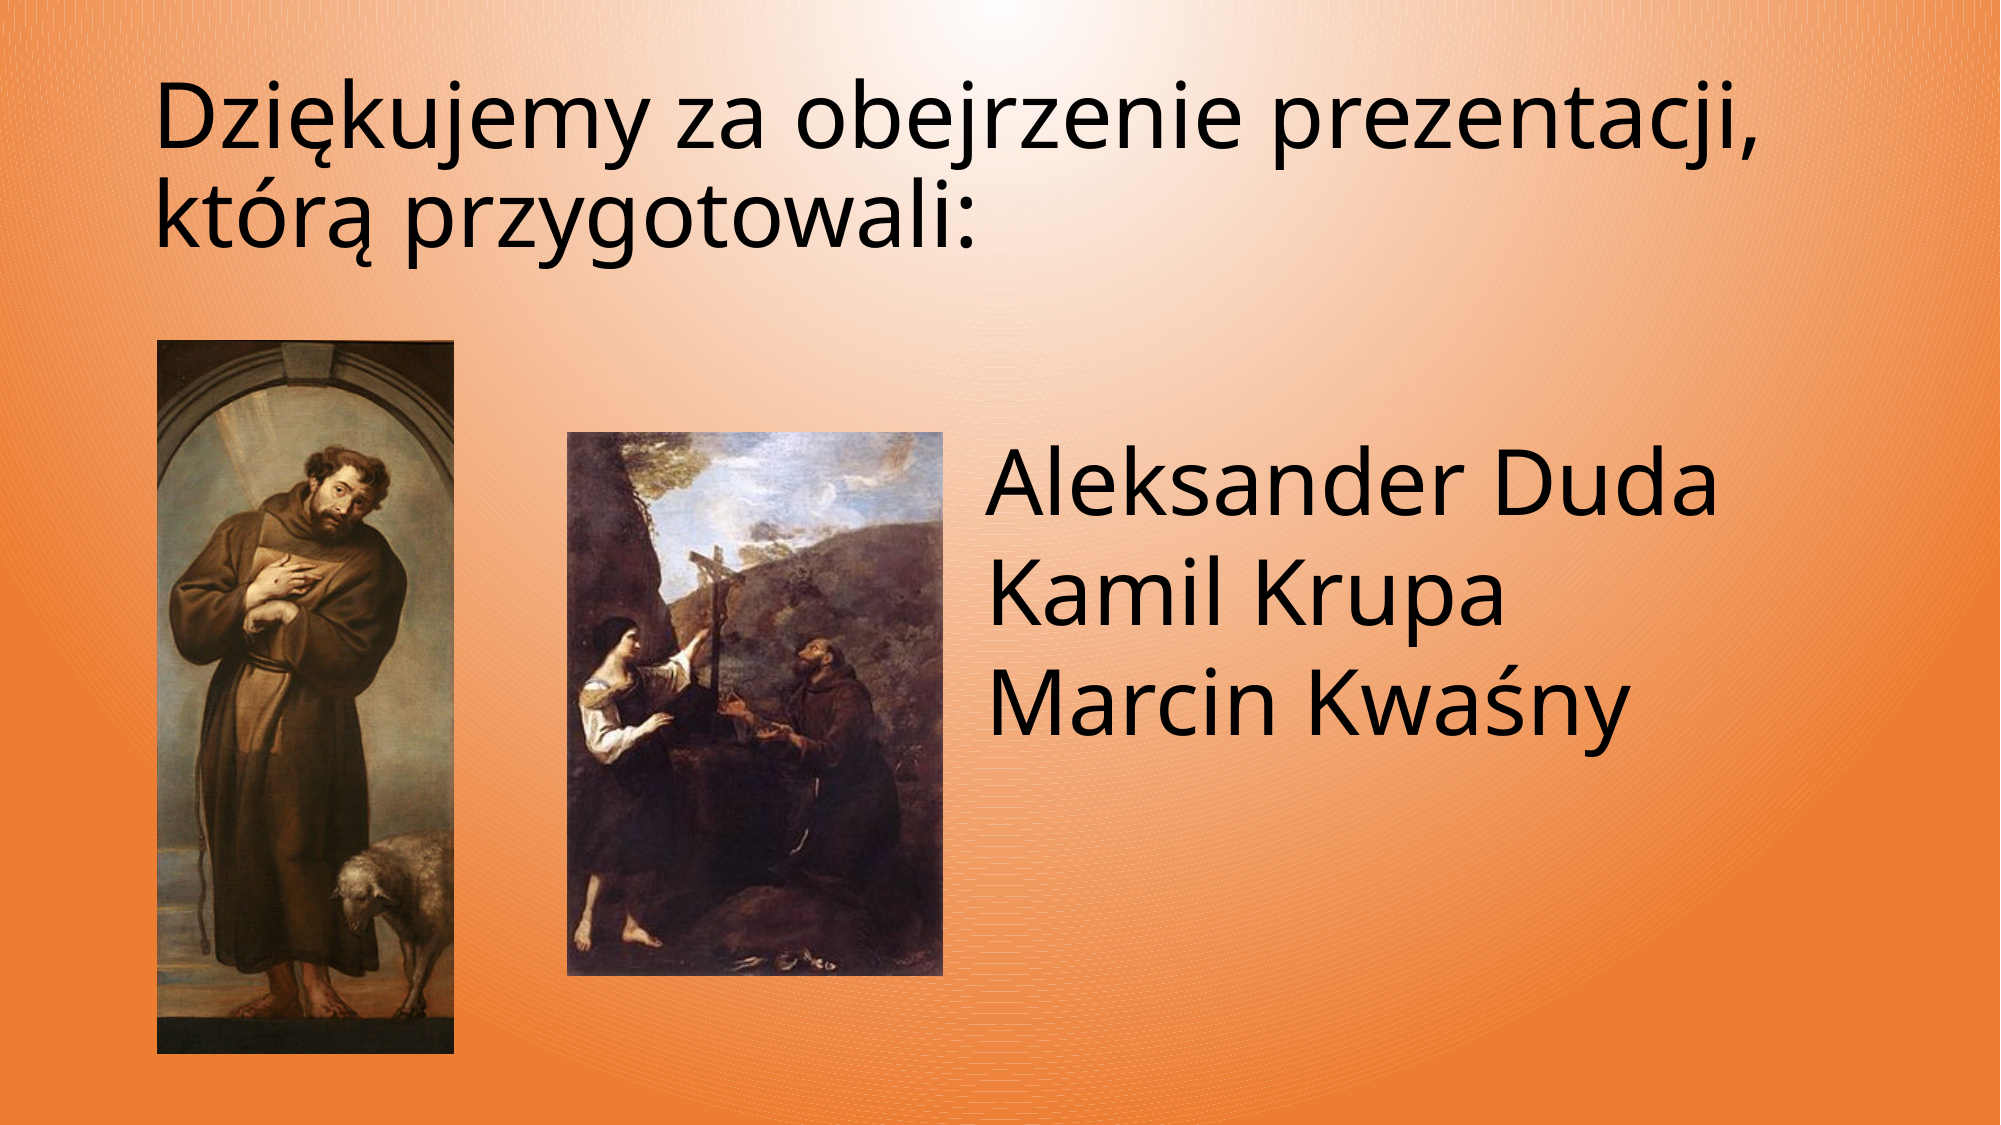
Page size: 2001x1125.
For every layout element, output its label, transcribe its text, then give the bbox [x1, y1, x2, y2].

picture [567, 432, 943, 976]
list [157, 340, 454, 1054]
text_box Aleksander Duda Kamil Krupa Marcin Kwaśny [970, 306, 1907, 962]
title Dziękujemy za obejrzenie prezentacji, którą przygotowali: [137, 59, 1863, 278]
